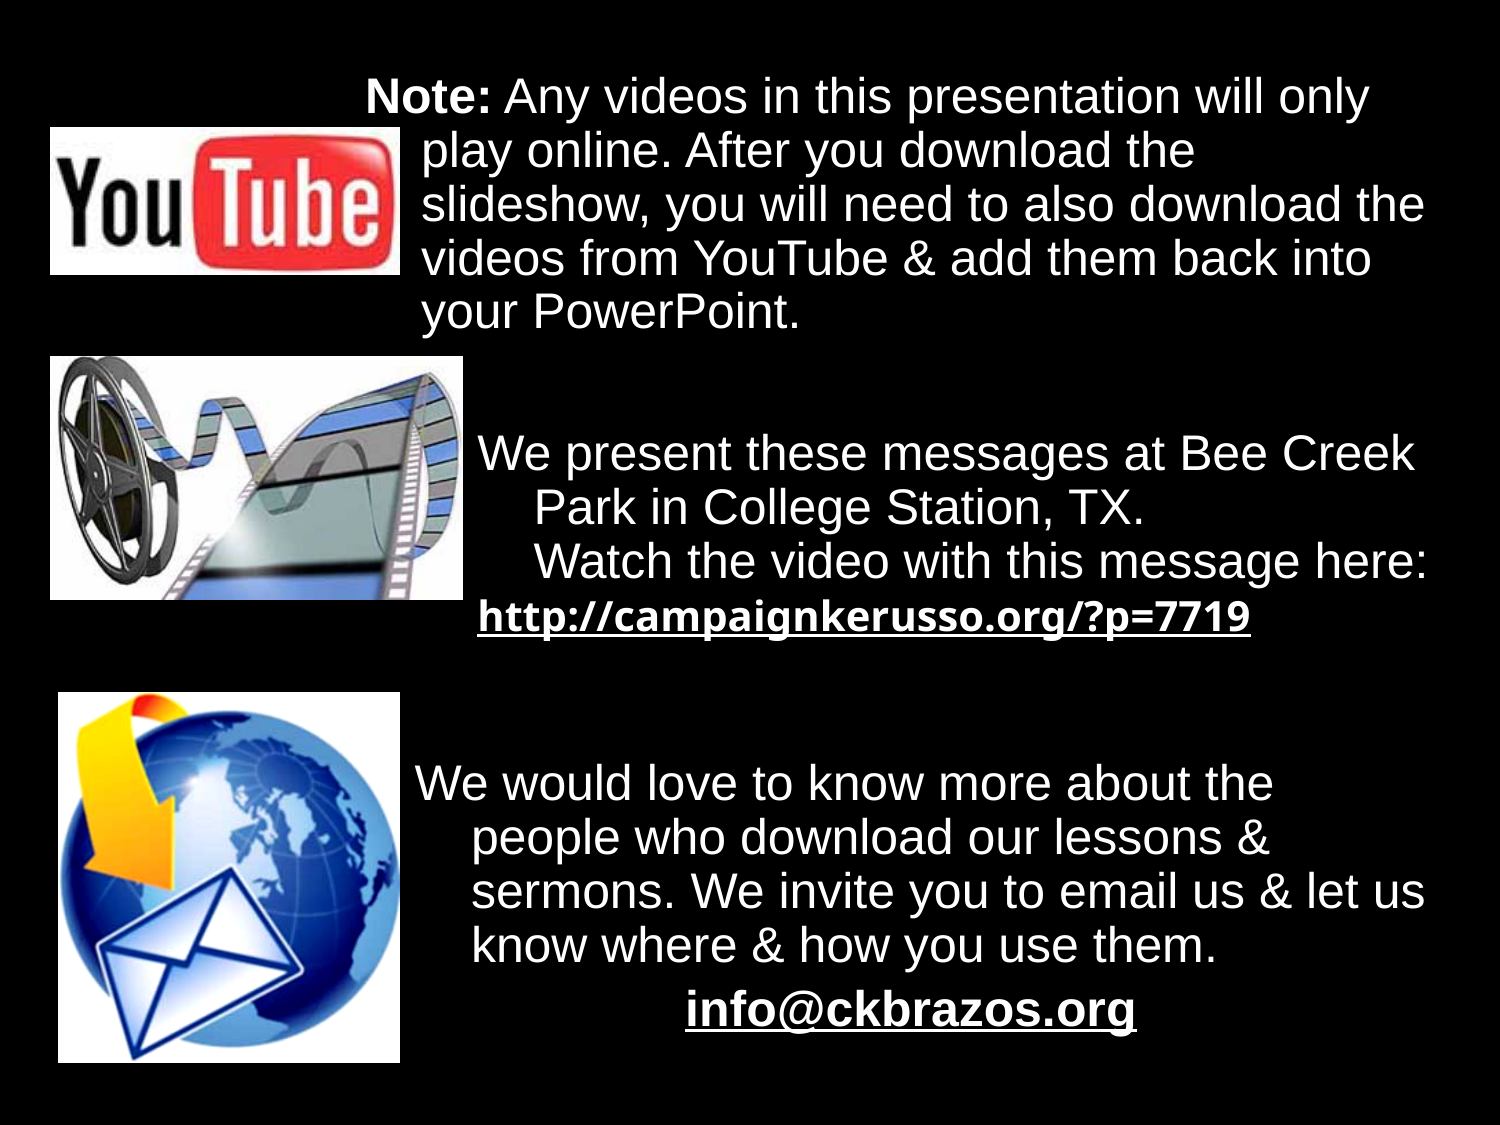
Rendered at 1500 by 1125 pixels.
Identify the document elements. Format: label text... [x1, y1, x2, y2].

picture [49, 356, 463, 601]
picture [58, 691, 401, 1063]
text_box We would love to know more about the people who download our lessons & sermons. We invite you to email us & let us know where & how you use them. info@ckbrazos.org [399, 750, 1450, 1088]
text_box We present these messages at Bee Creek Park in College Station, TX. Watch the video with this message here: http://campaignkerusso.org/?p=7719 [462, 350, 1463, 700]
picture [49, 126, 401, 276]
list Note: Any videos in this presentation will only play online. After you download the slideshow, you will need to also download the videos from YouTube & add them back into your PowerPoint. [350, 62, 1450, 350]
